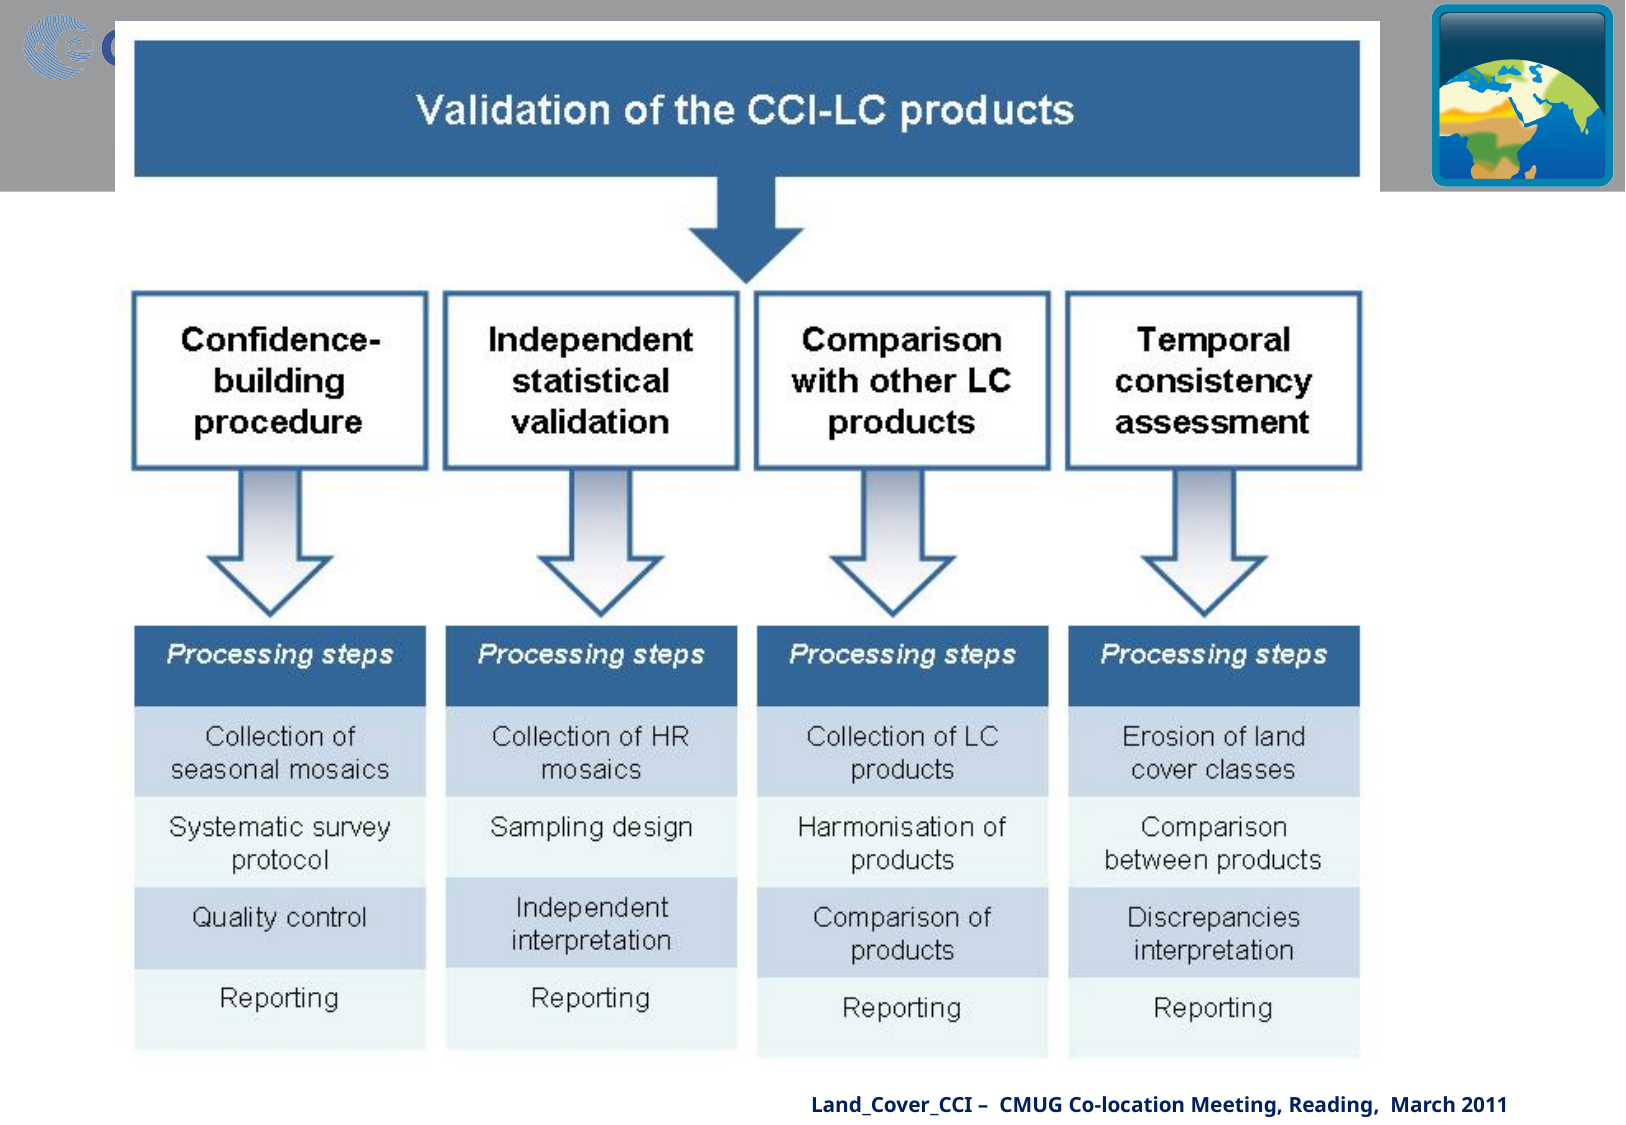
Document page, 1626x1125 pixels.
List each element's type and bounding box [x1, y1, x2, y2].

picture [22, 13, 1380, 1070]
picture [1420, 0, 1623, 197]
